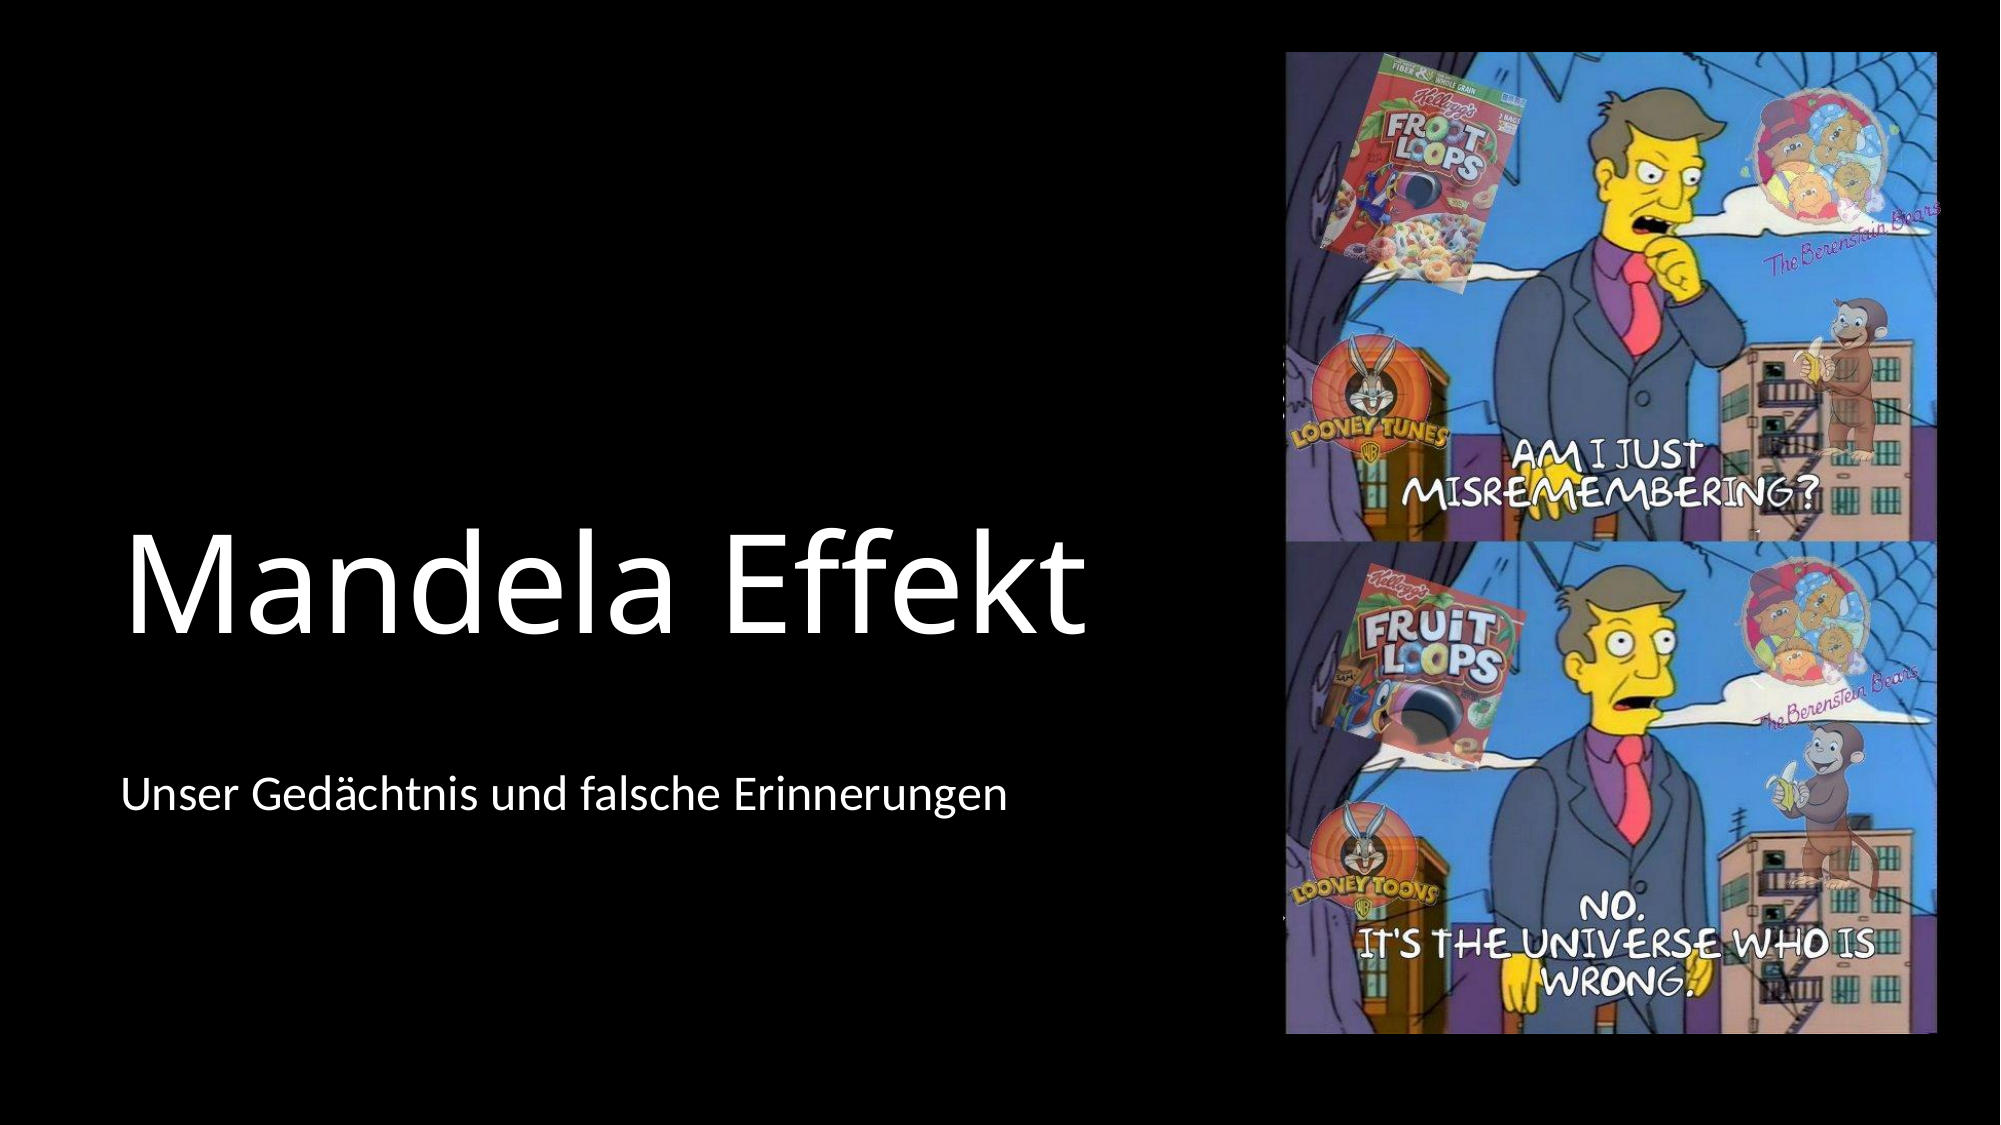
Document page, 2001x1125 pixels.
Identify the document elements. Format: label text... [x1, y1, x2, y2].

picture [1282, 52, 1941, 1034]
title Mandela Effekt [105, 32, 1203, 671]
subtitle Unser Gedächtnis und falsche Erinnerungen [105, 759, 1203, 1018]
